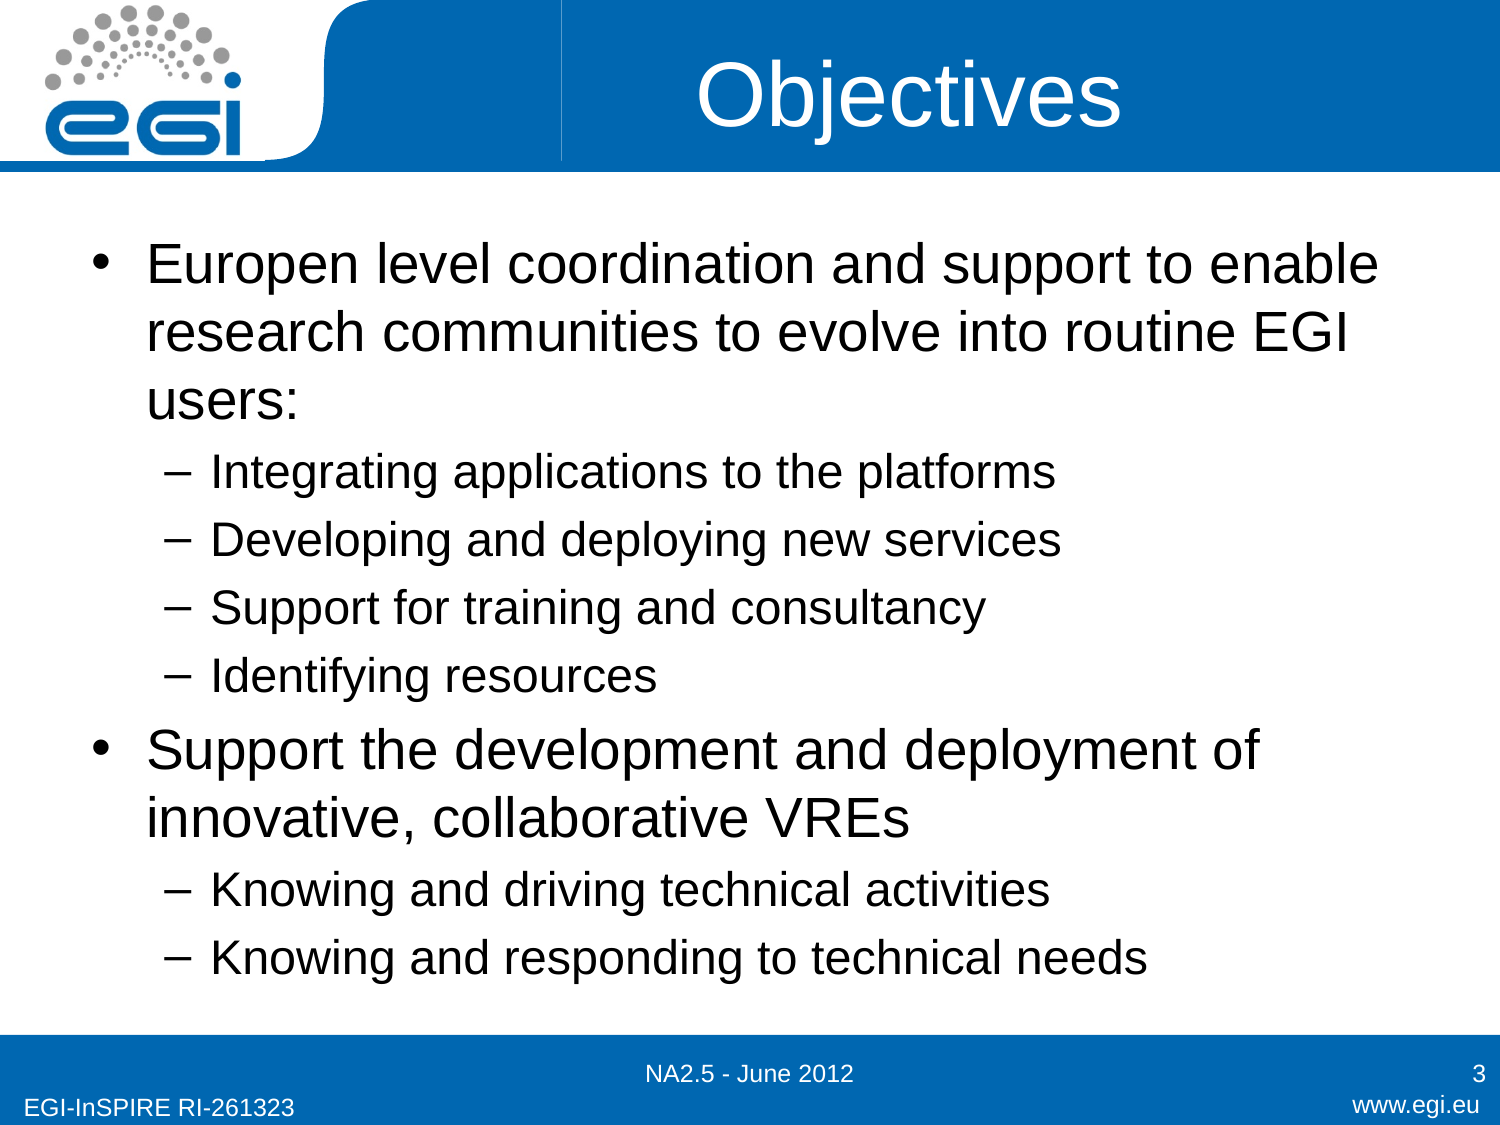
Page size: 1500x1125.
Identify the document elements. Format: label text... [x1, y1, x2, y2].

list Europen level coordination and support to enable research communities to evolve into routine EGI users: Integrating applications to the platforms Developing and deploying new services Support for training and consultancy Identifying resources Support the development and deployment of innovative, collaborative VREs Knowing and driving technical activities Knowing and responding to technical needs [76, 219, 1436, 1000]
footer NA2.5 - June 2012 [512, 1042, 988, 1103]
picture [0, 0, 265, 161]
slide_number 3 [1151, 1042, 1500, 1103]
title Objectives [348, 19, 1471, 161]
